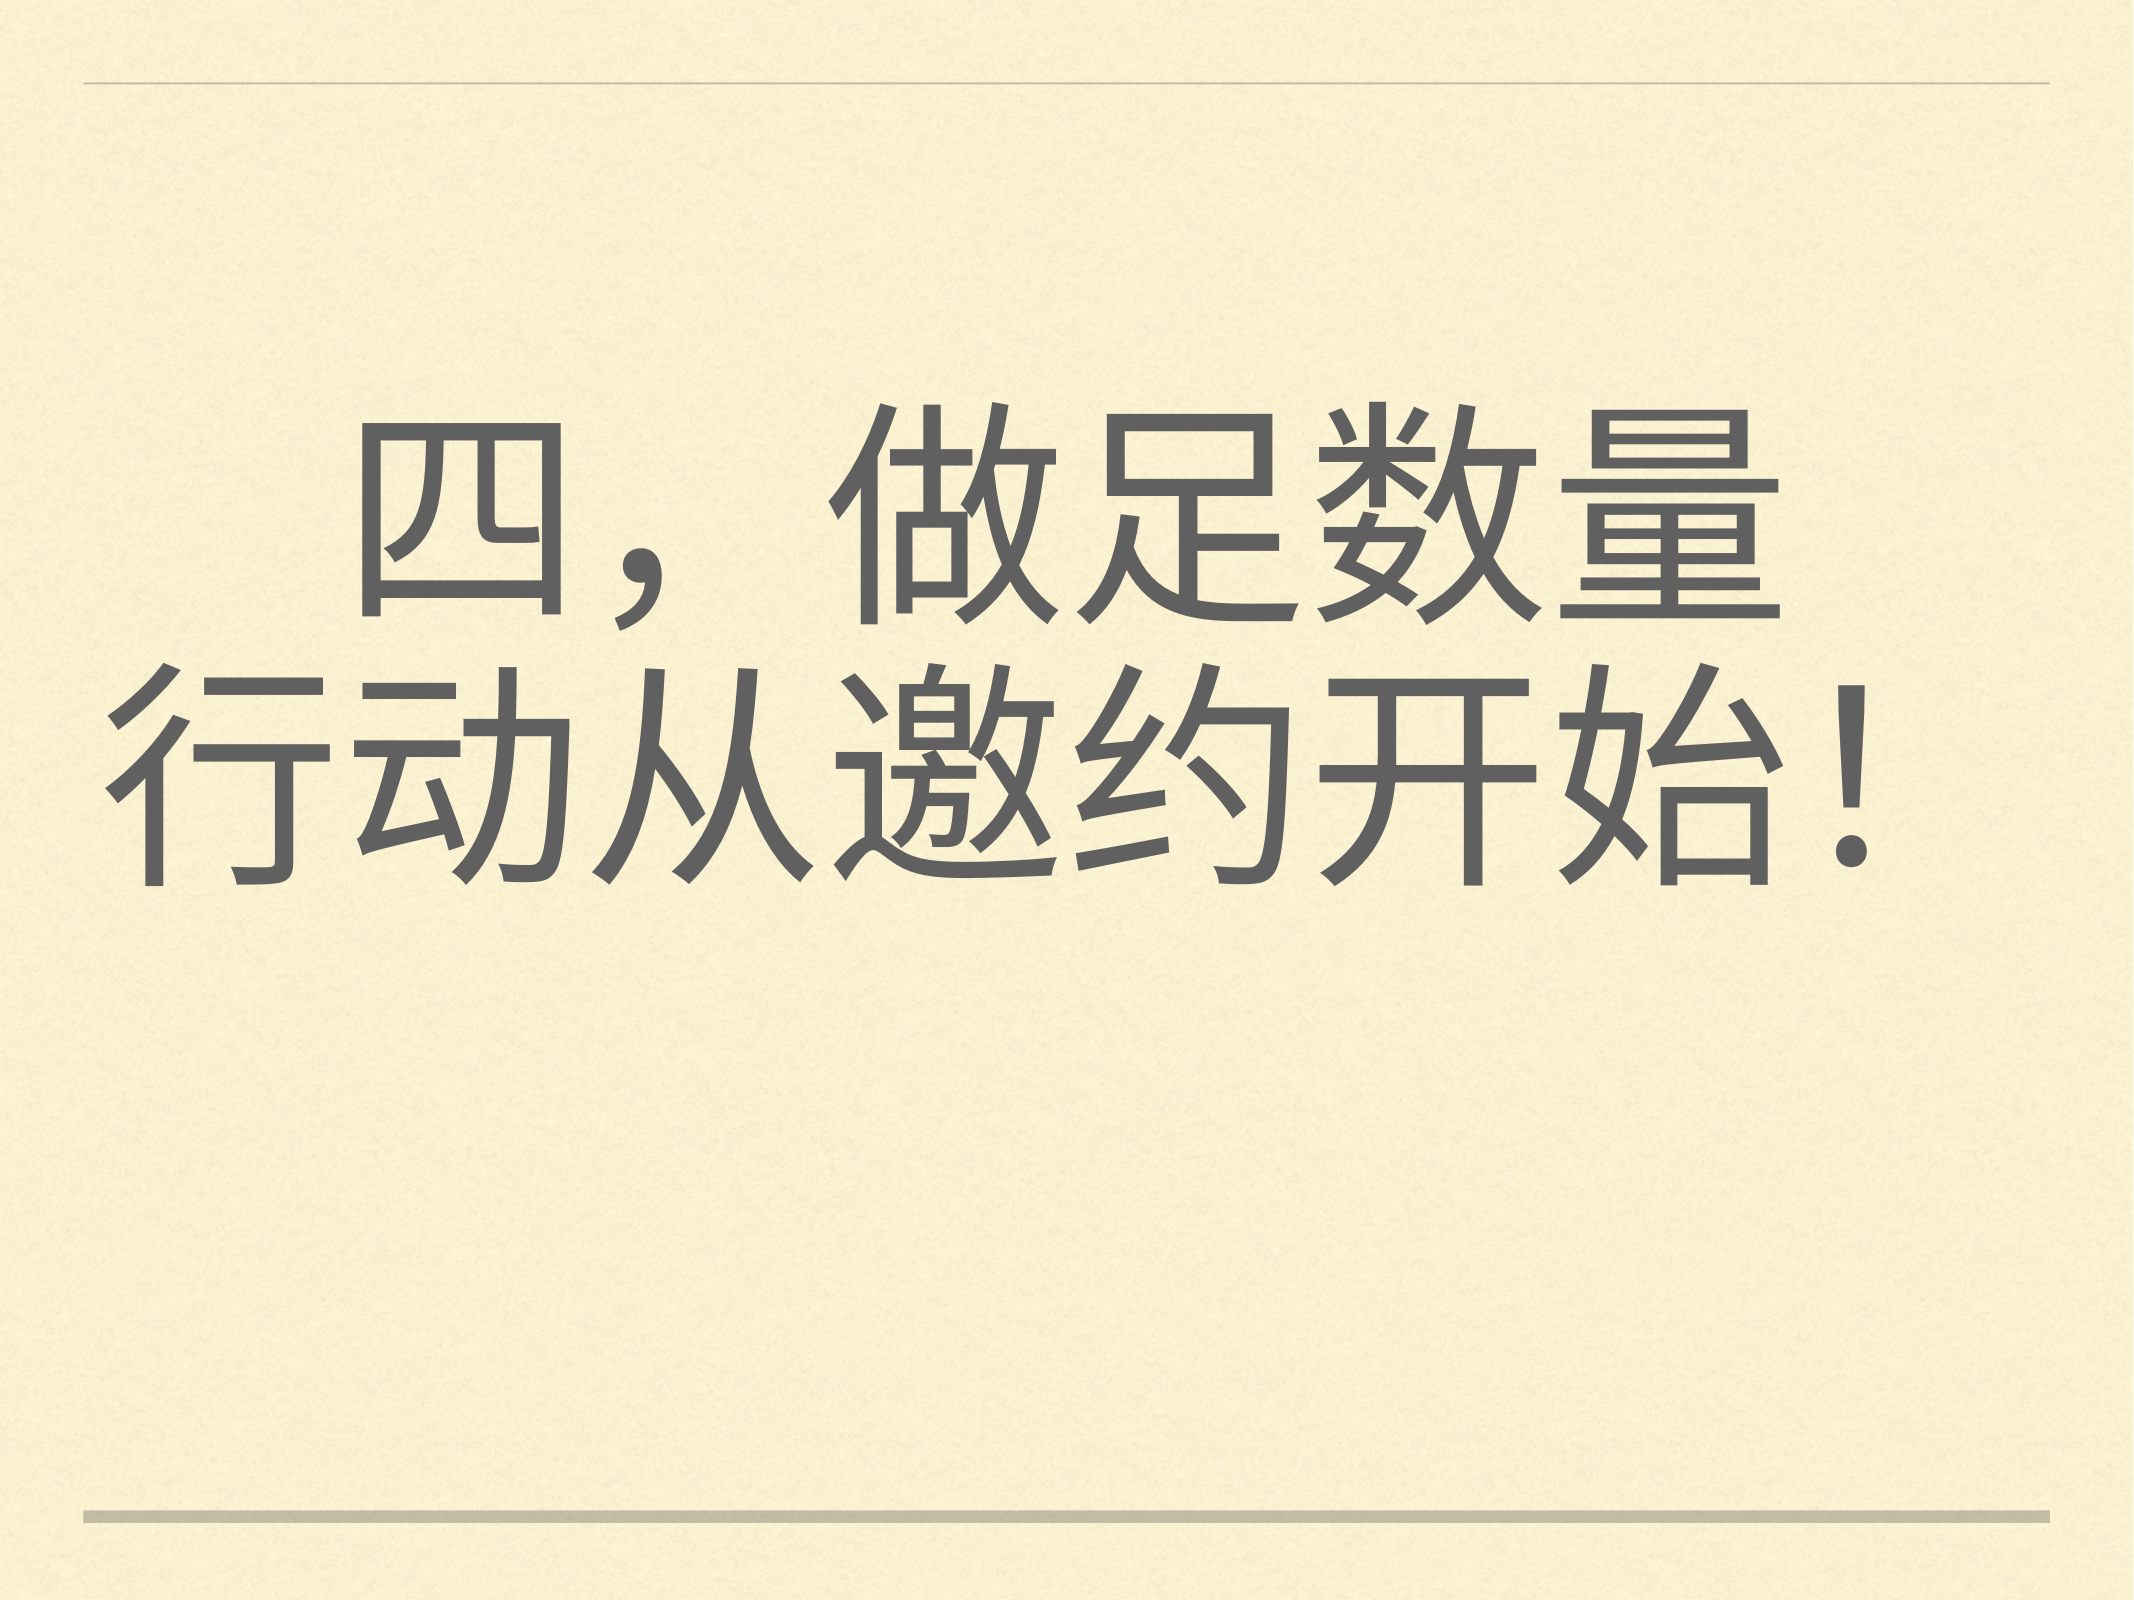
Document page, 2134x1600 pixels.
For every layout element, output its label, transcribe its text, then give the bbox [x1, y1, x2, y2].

text_box 四，做足数量 行动从邀约开始！ [83, 387, 2050, 1060]
picture [0, 0, 2134, 1600]
